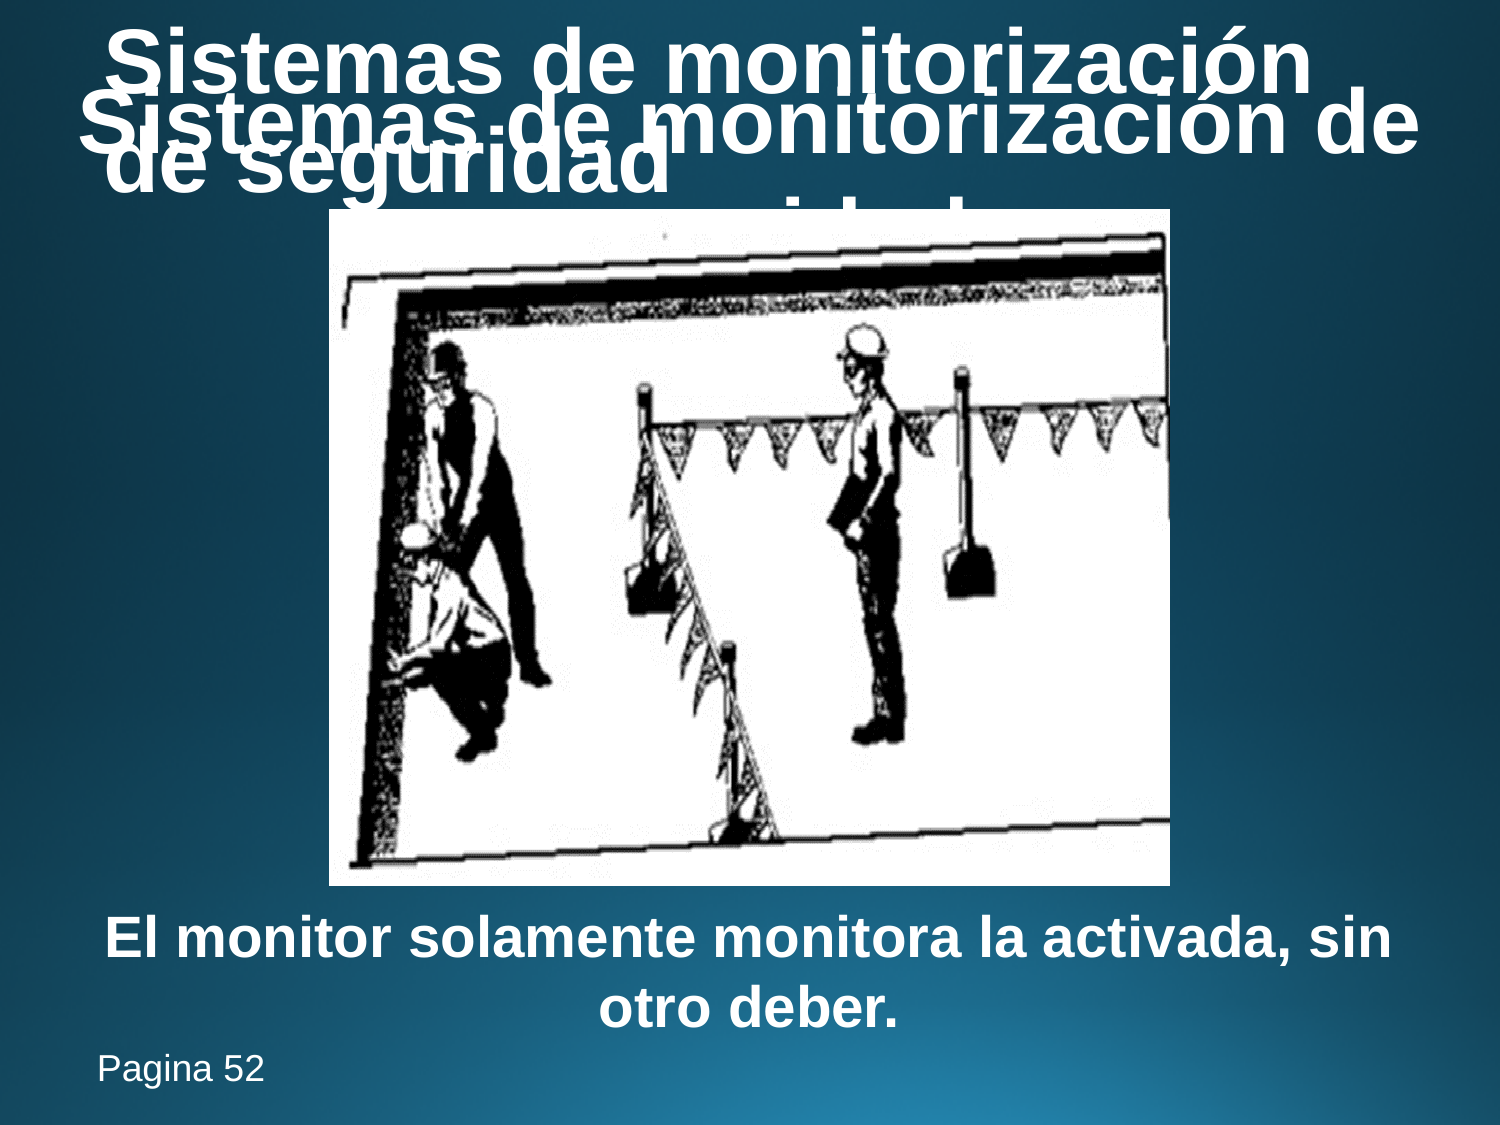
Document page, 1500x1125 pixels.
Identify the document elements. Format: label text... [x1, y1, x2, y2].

text_box Pagina 52 [82, 1037, 302, 1097]
text_box Sistemas de monitorización de seguridad [14, 54, 1487, 290]
picture [0, 0, 1500, 1125]
title Sistemas de monitorización de seguridad [103, 59, 1397, 278]
text_box El monitor solamente monitora la activada, sin otro deber. [82, 891, 1417, 1047]
